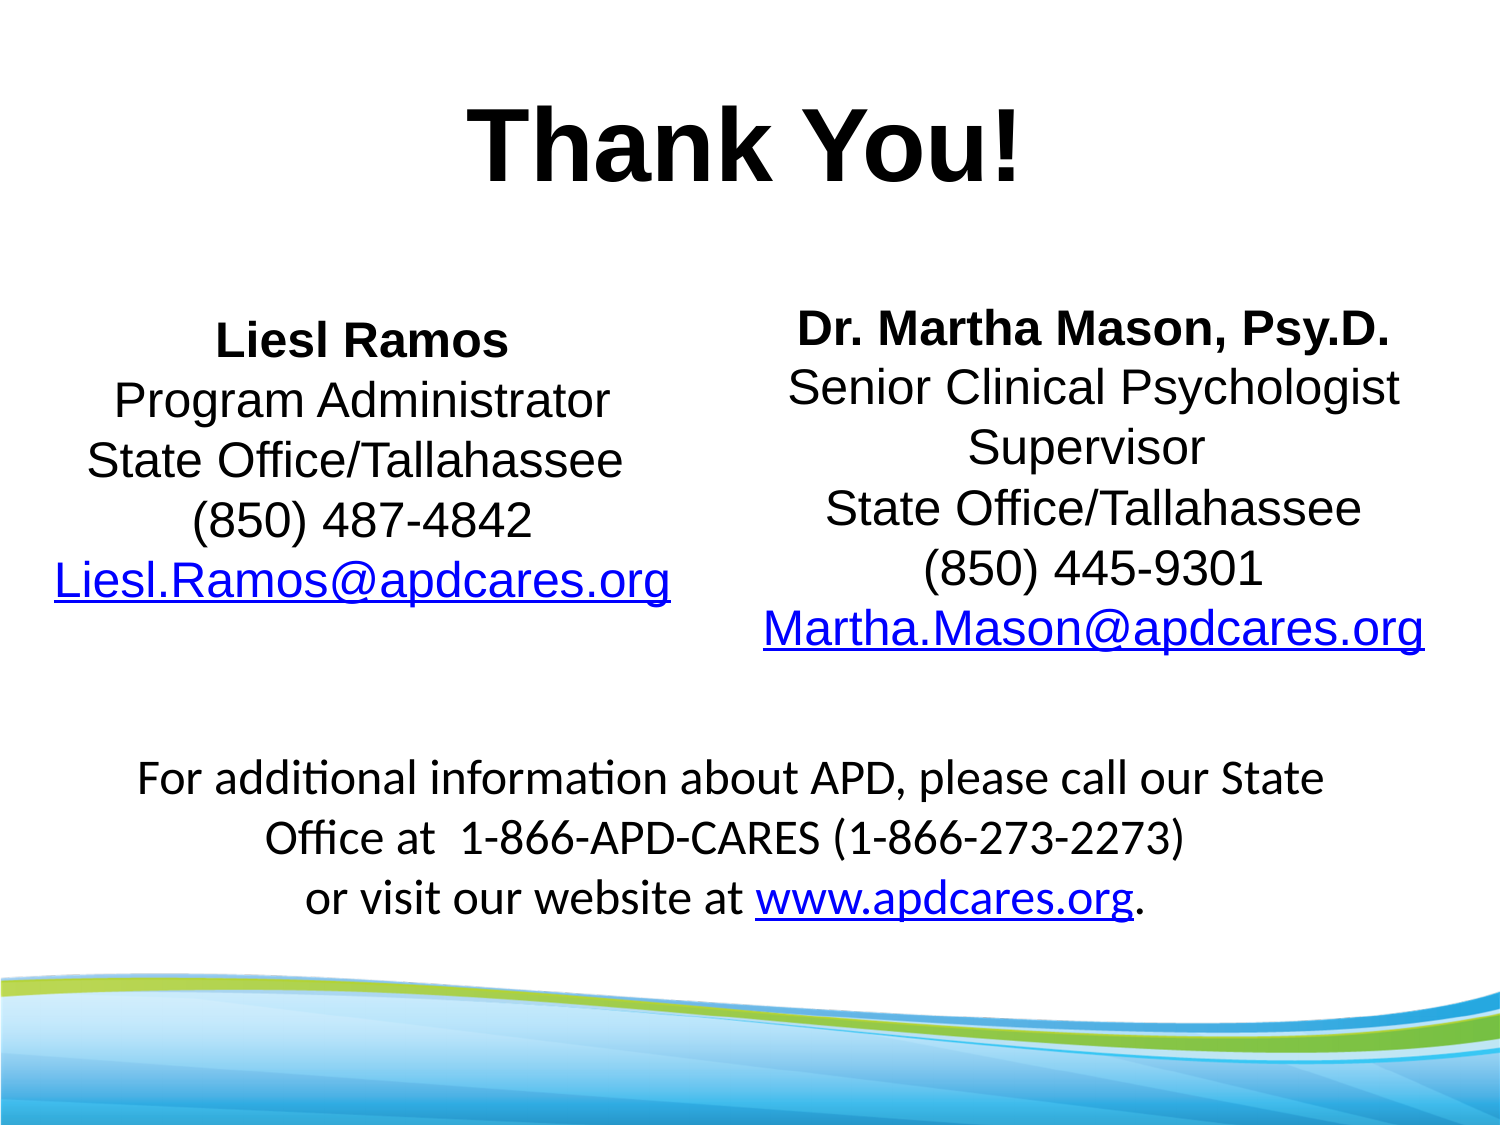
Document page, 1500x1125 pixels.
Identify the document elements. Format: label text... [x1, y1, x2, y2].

text_box Dr. Martha Mason, Psy.D. Senior Clinical Psychologist Supervisor State Office/Tallahassee (850) 445-9301 Martha.Mason@apdcares.org [737, 287, 1450, 700]
title Thank You! [225, 50, 1238, 230]
picture [0, 962, 1500, 1125]
list Liesl Ramos Program Administrator State Office/Tallahassee (850) 487-4842 Liesl.Ramos@apdcares.org [37, 299, 688, 650]
text_box For additional information about APD, please call our State Office at 1-866-APD-CARES (1-866-273-2273) or visit our website at www.apdcares.org. [62, 737, 1400, 933]
